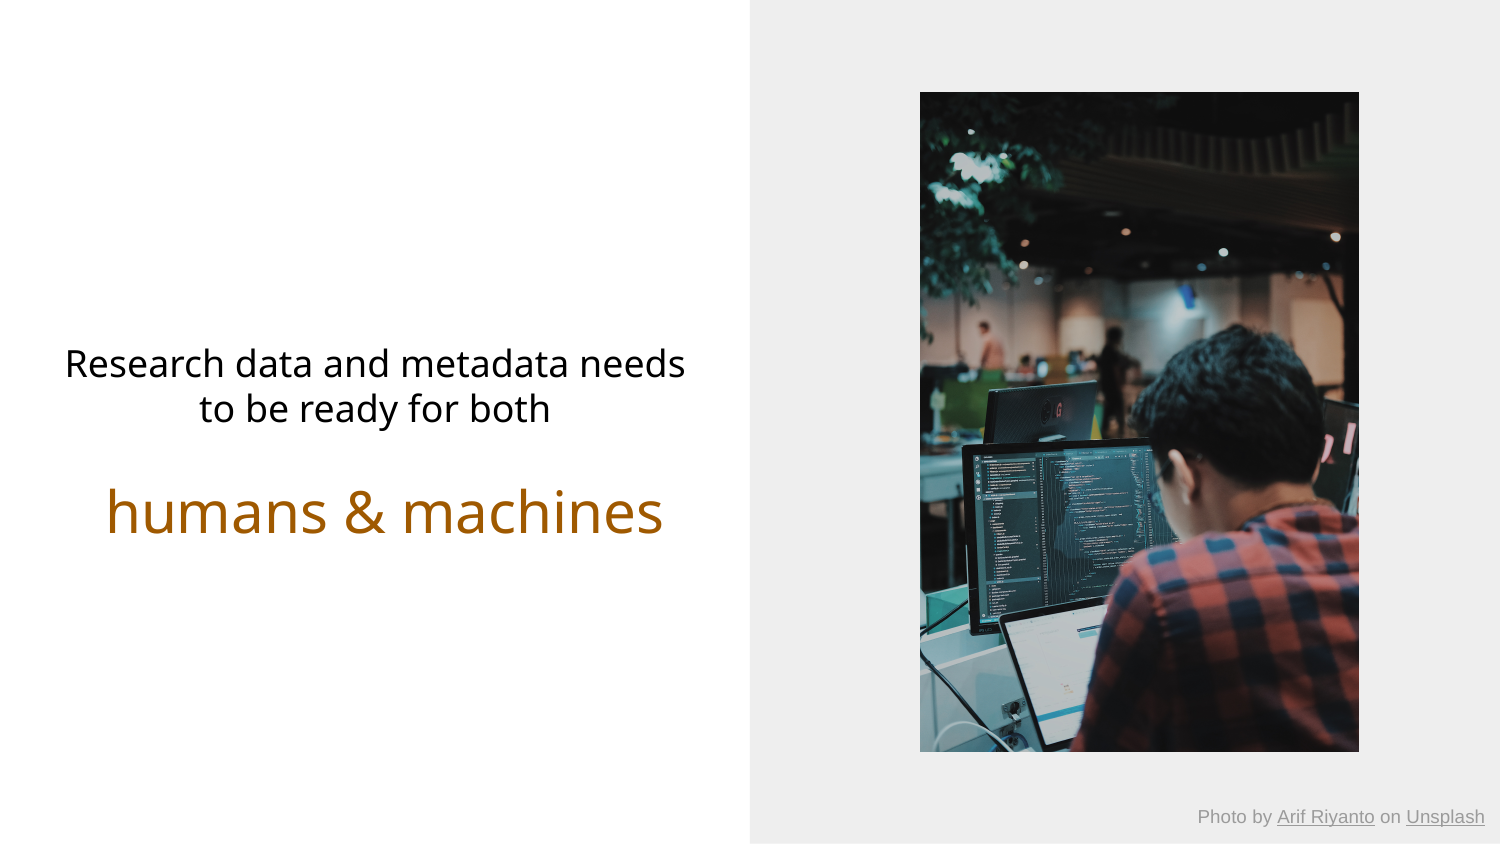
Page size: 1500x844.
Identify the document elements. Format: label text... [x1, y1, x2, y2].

picture [919, 92, 1359, 752]
subtitle humans & machines [43, 459, 708, 663]
text_box Photo by Arif Riyanto on Unsplash [1047, 797, 1500, 835]
title Research data and metadata needs to be ready for both [43, 202, 708, 446]
